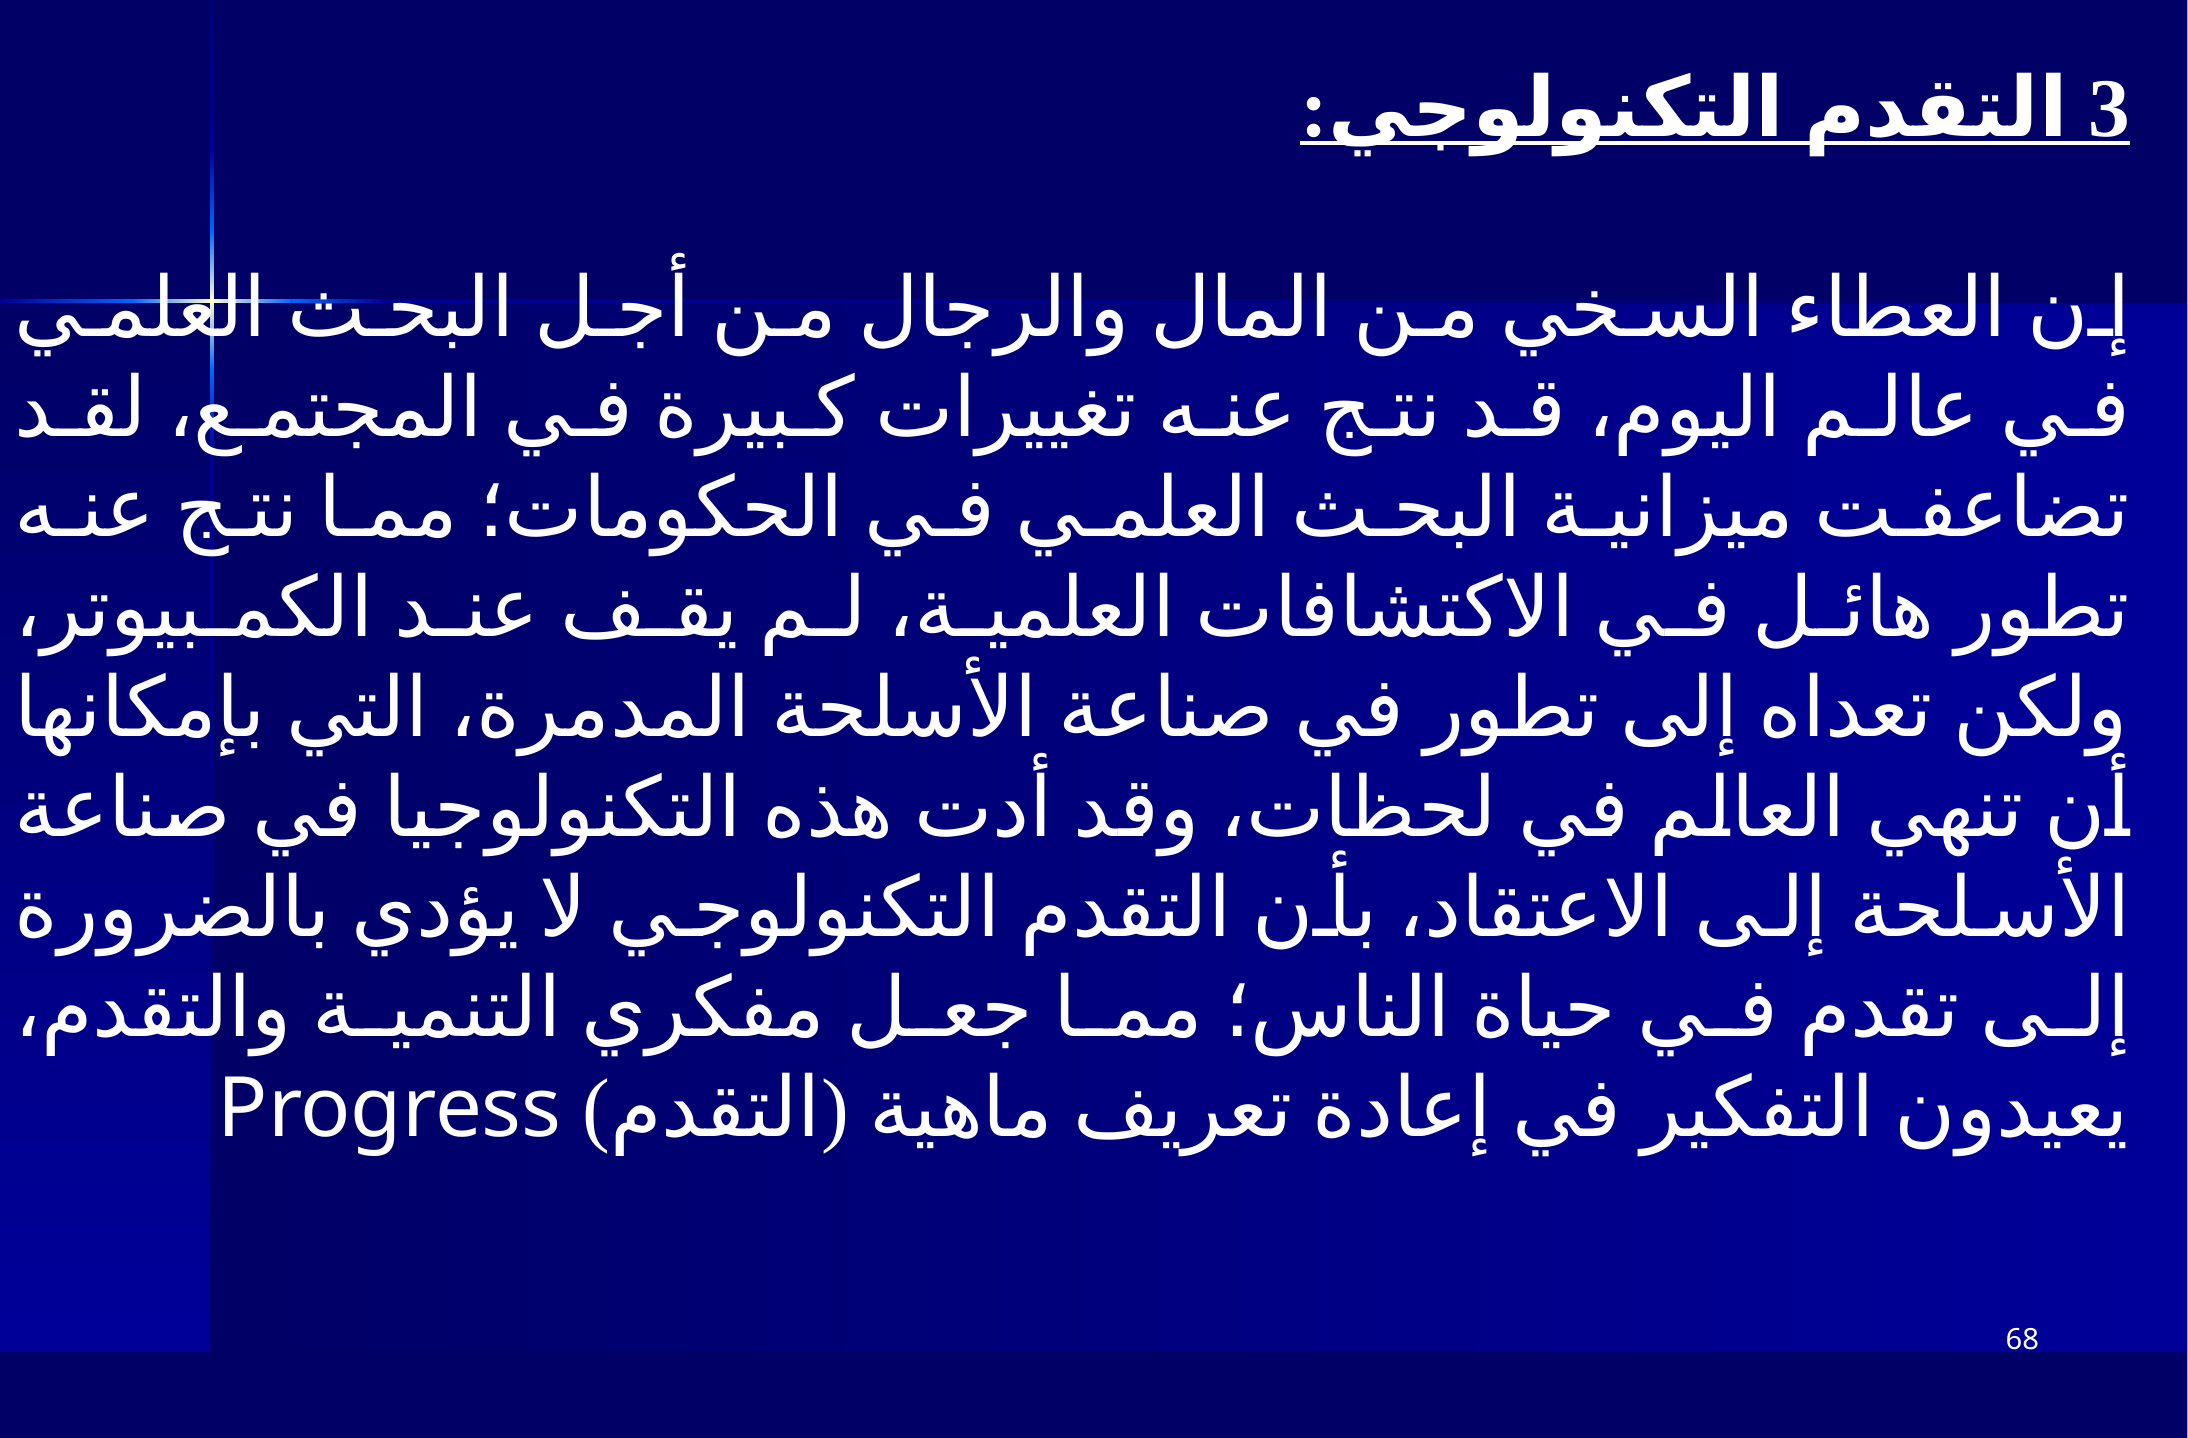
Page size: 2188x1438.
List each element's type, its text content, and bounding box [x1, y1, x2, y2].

slide_number 68 [1603, 1309, 2061, 1406]
text_box 3 التقدم التكنولوجي: إن العطاء السخي من المال والرجال من أجل البحث العلمي في عالم اليوم، قد نتج عنه تغييرات كبيرة في المجتمع، لقد تضاعفت ميزانية البحث العلمي في الحكومات؛ مما نتج عنه تطور هائل في الاكتشافات العلمية، لم يقف عند الكمبيوتر، ولكن تعداه إلى تطور في صناعة الأسلحة المدمرة، التي بإمكانها أن تنهي العالم في لحظات، وقد أدت هذه التكنولوجيا في صناعة الأسلحة إلى الاعتقاد، بأن التقدم التكنولوجي لا يؤدي بالضرورة إلى تقدم في حياة الناس؛ مما جعل مفكري التنمية والتقدم، يعيدون التفكير في إعادة تعريف ماهية (التقدم) Progress [0, 45, 2146, 1160]
